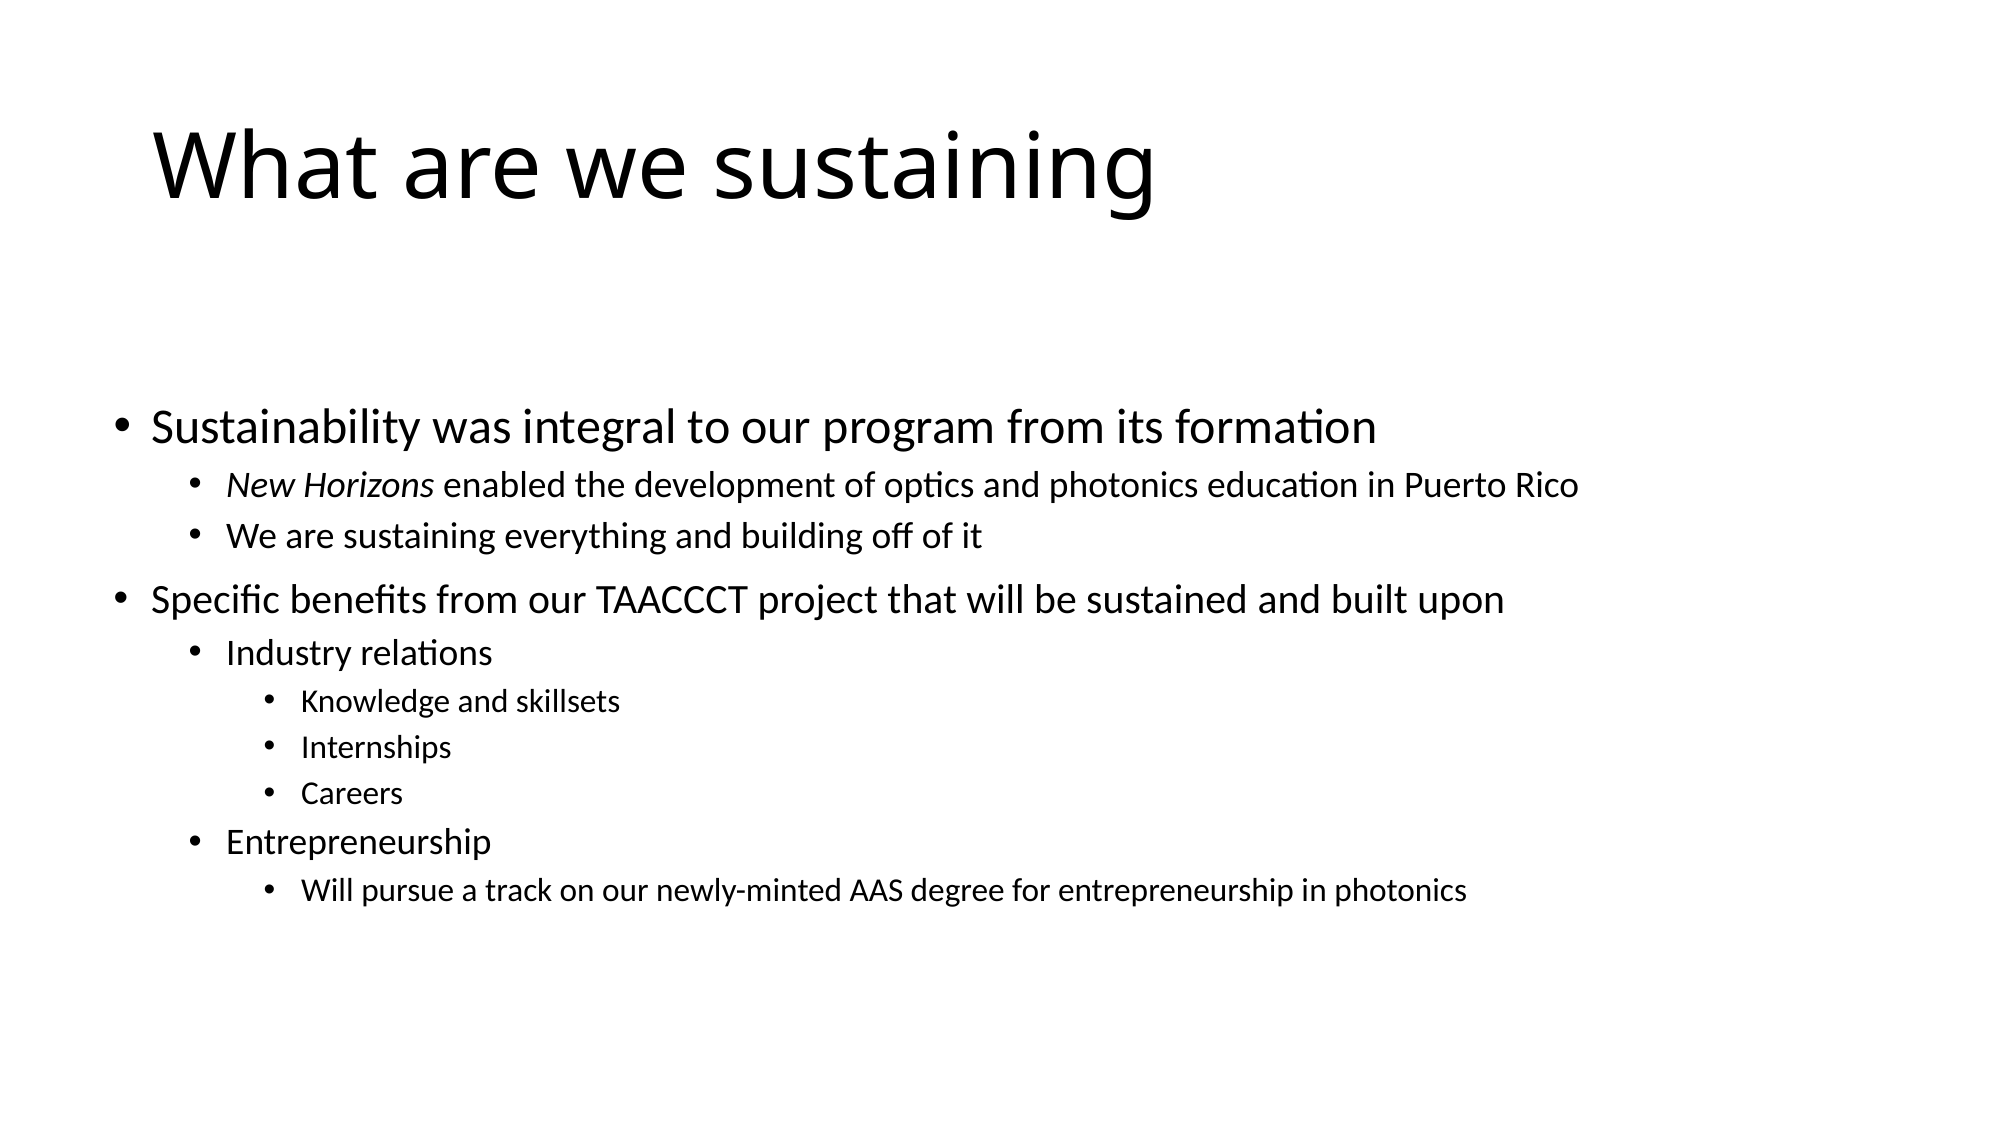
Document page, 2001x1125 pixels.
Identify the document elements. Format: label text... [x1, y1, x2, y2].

list Sustainability was integral to our program from its formation New Horizons enabled the development of optics and photonics education in Puerto Rico We are sustaining everything and building off of it Specific benefits from our TAACCCT project that will be sustained and built upon Industry relations Knowledge and skillsets Internships Careers Entrepreneurship Will pursue a track on our newly-minted AAS degree for entrepreneurship in photonics [98, 393, 1895, 1070]
title What are we sustaining [137, 59, 1863, 278]
